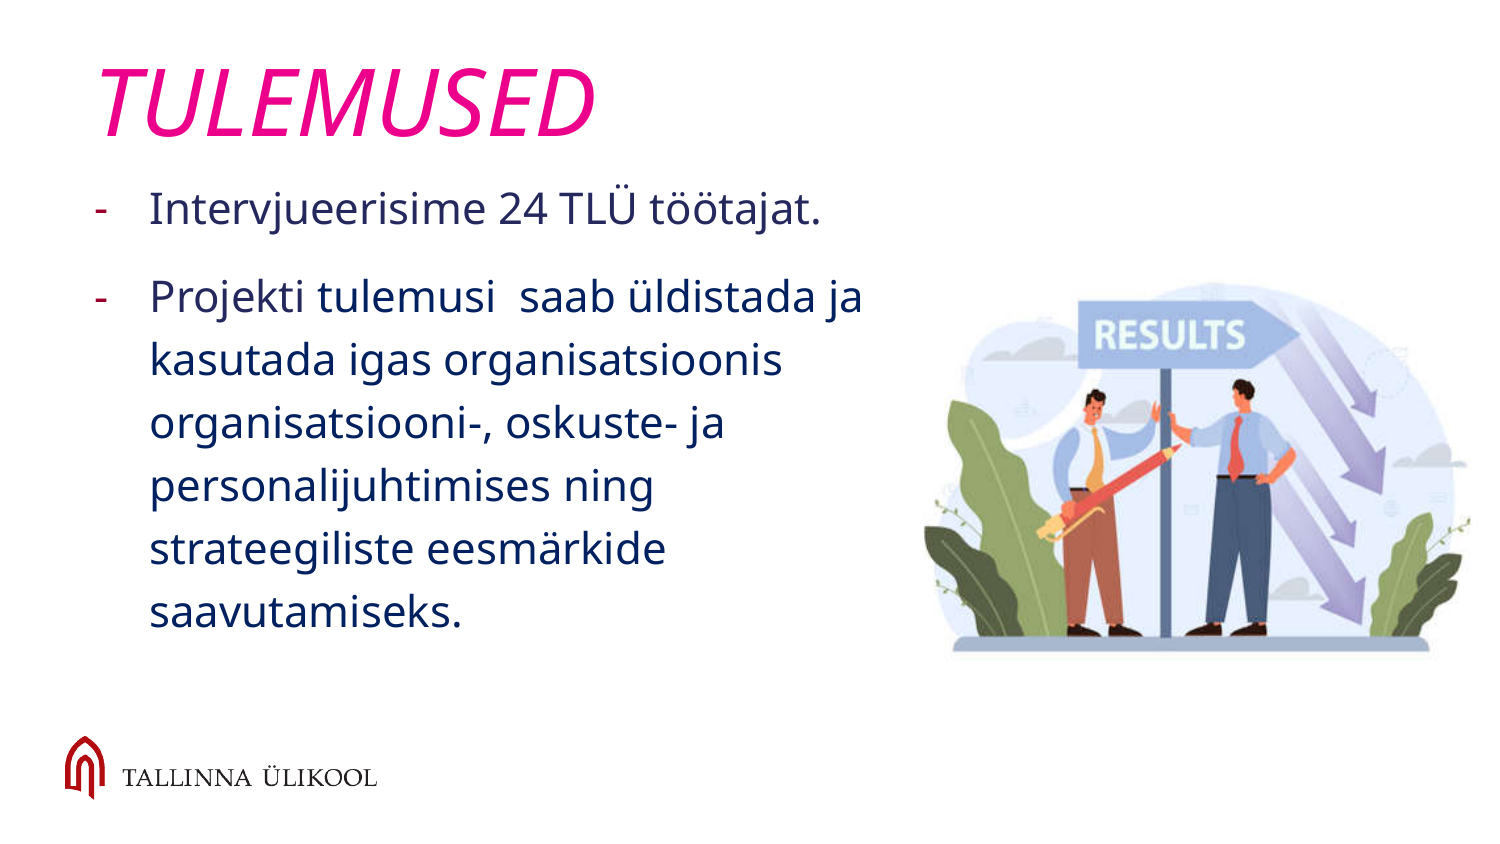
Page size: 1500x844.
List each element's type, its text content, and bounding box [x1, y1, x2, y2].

picture [65, 735, 78, 800]
list Intervjueerisime 24 TLÜ töötajat. Projekti tulemusi saab üldistada ja kasutada igas organisatsioonis organisatsiooni-, oskuste- ja personalijuhtimises ning strateegiliste eesmärkide saavutamiseks. [78, 162, 903, 813]
title TULEMUSED [78, 6, 811, 163]
picture [901, 234, 1494, 702]
